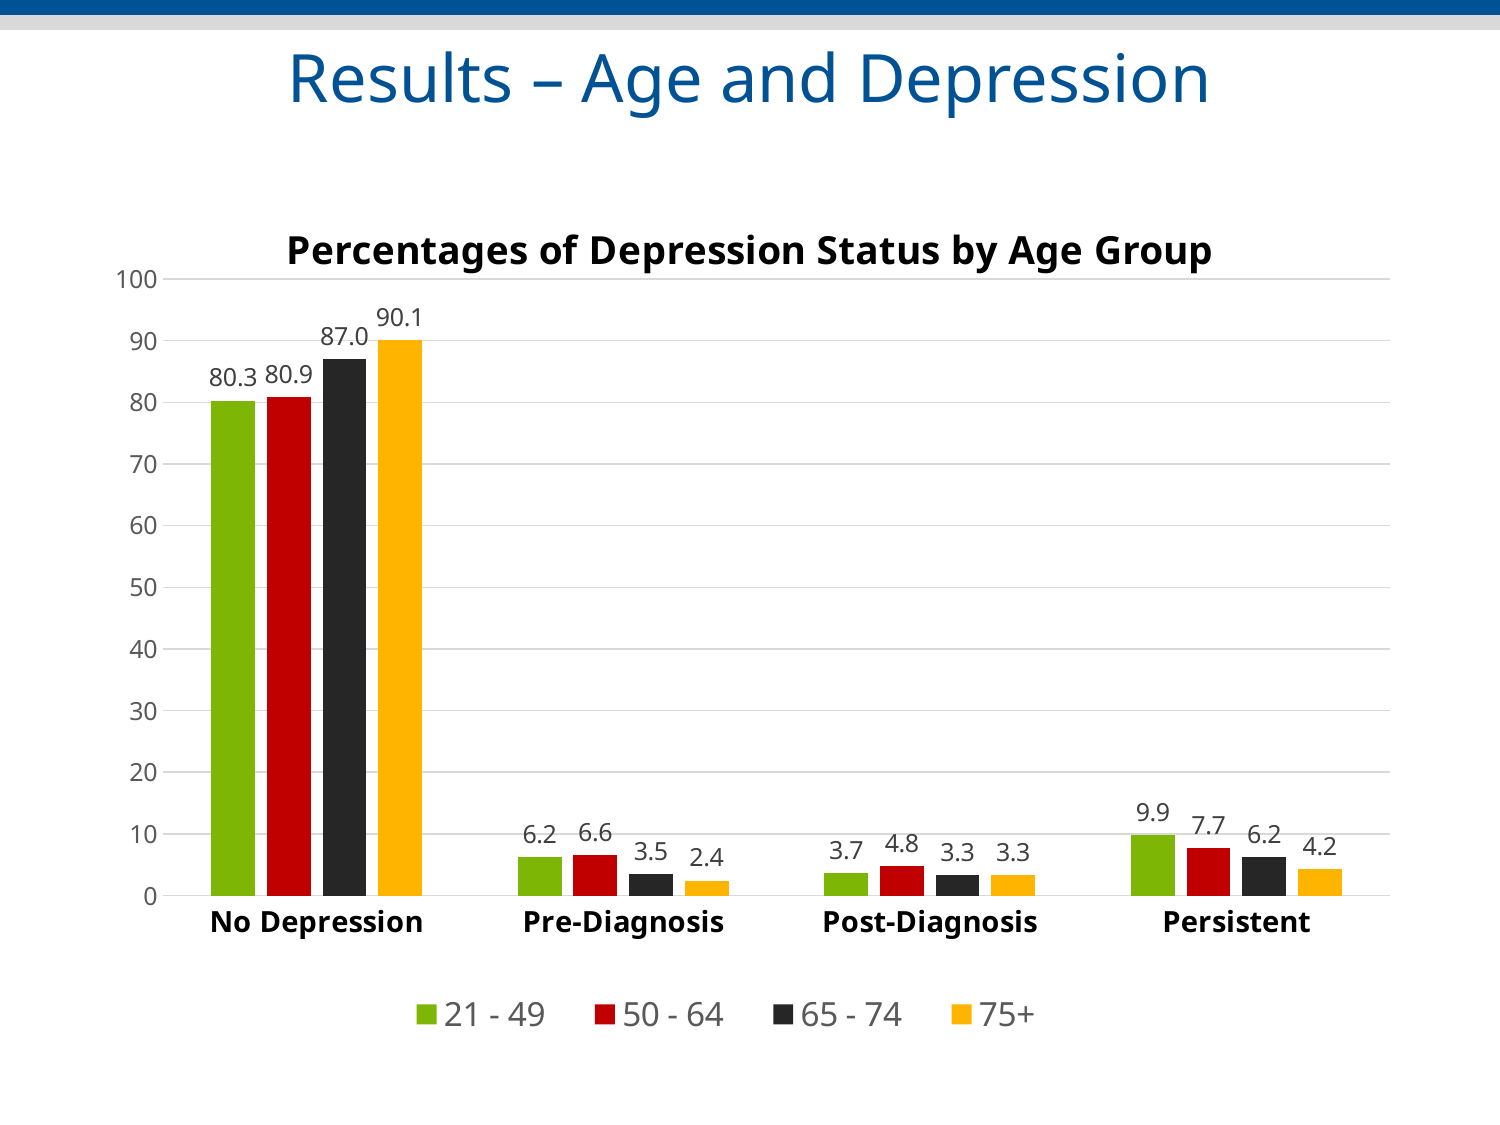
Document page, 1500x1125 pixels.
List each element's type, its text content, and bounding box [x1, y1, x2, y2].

title Results – Age and Depression [0, 28, 1500, 212]
chart [82, 184, 1418, 1062]
